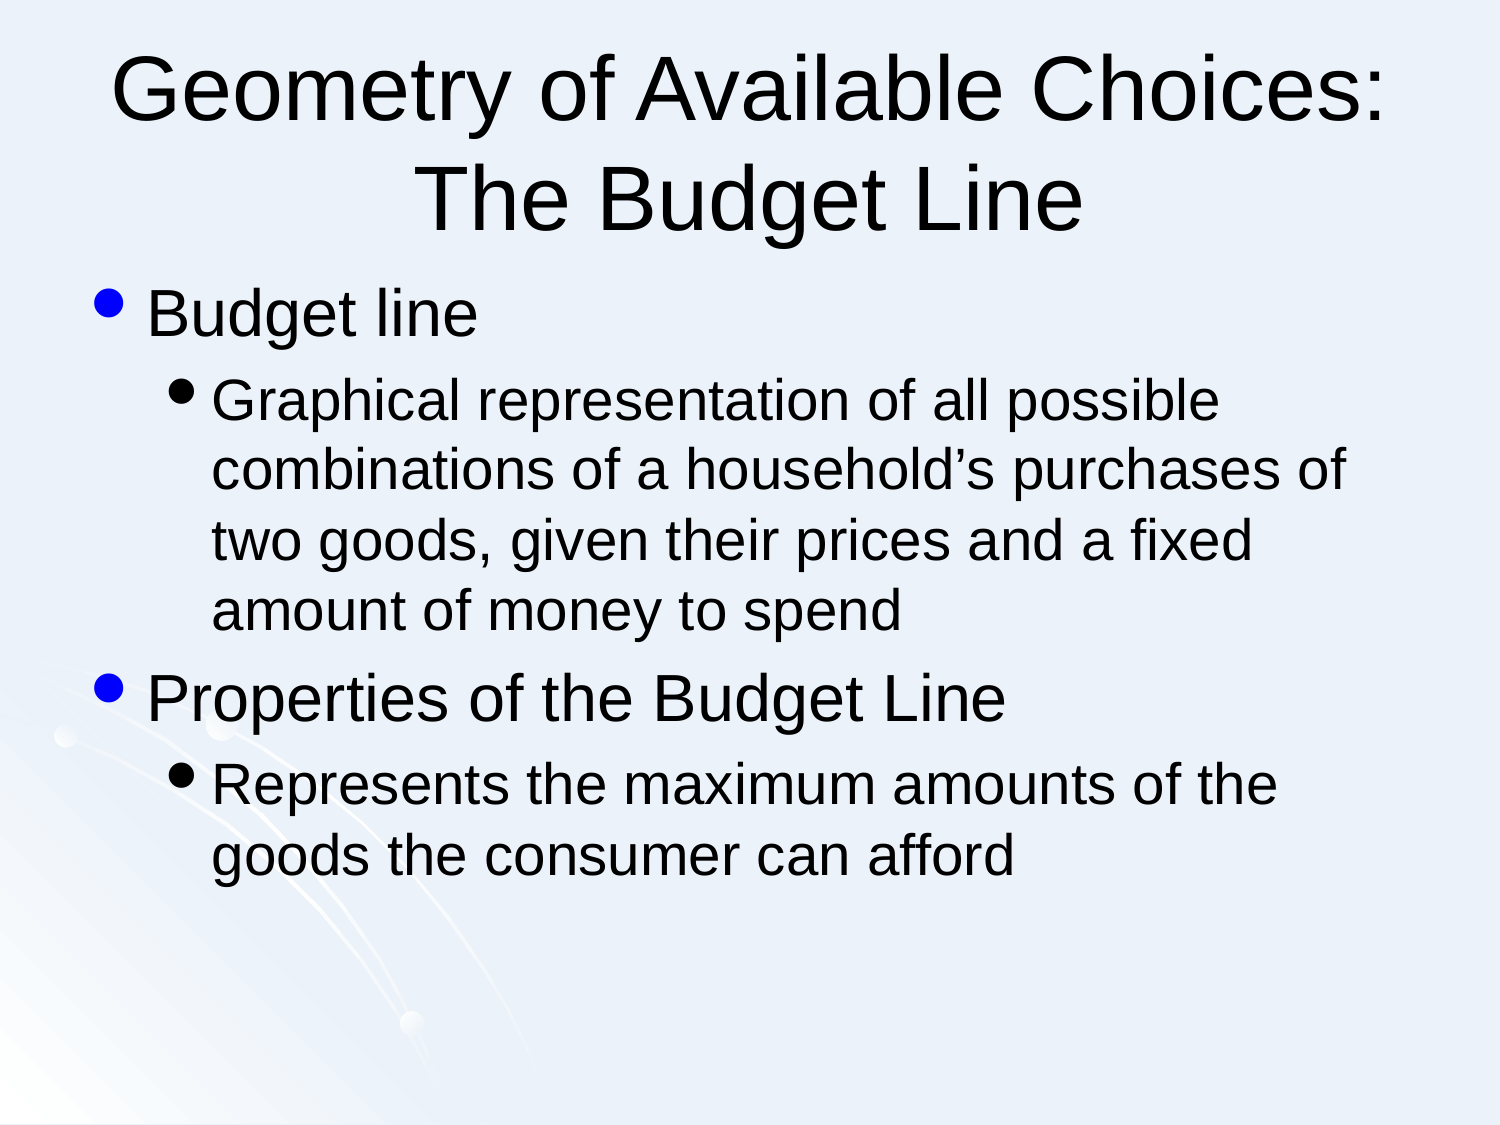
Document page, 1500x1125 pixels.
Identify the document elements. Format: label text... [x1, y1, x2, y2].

list Budget line Graphical representation of all possible combinations of a household’s purchases of two goods, given their prices and a fixed amount of money to spend Properties of the Budget Line Represents the maximum amounts of the goods the consumer can afford [75, 262, 1425, 1006]
title Geometry of Available Choices: The Budget Line [75, 45, 1425, 233]
